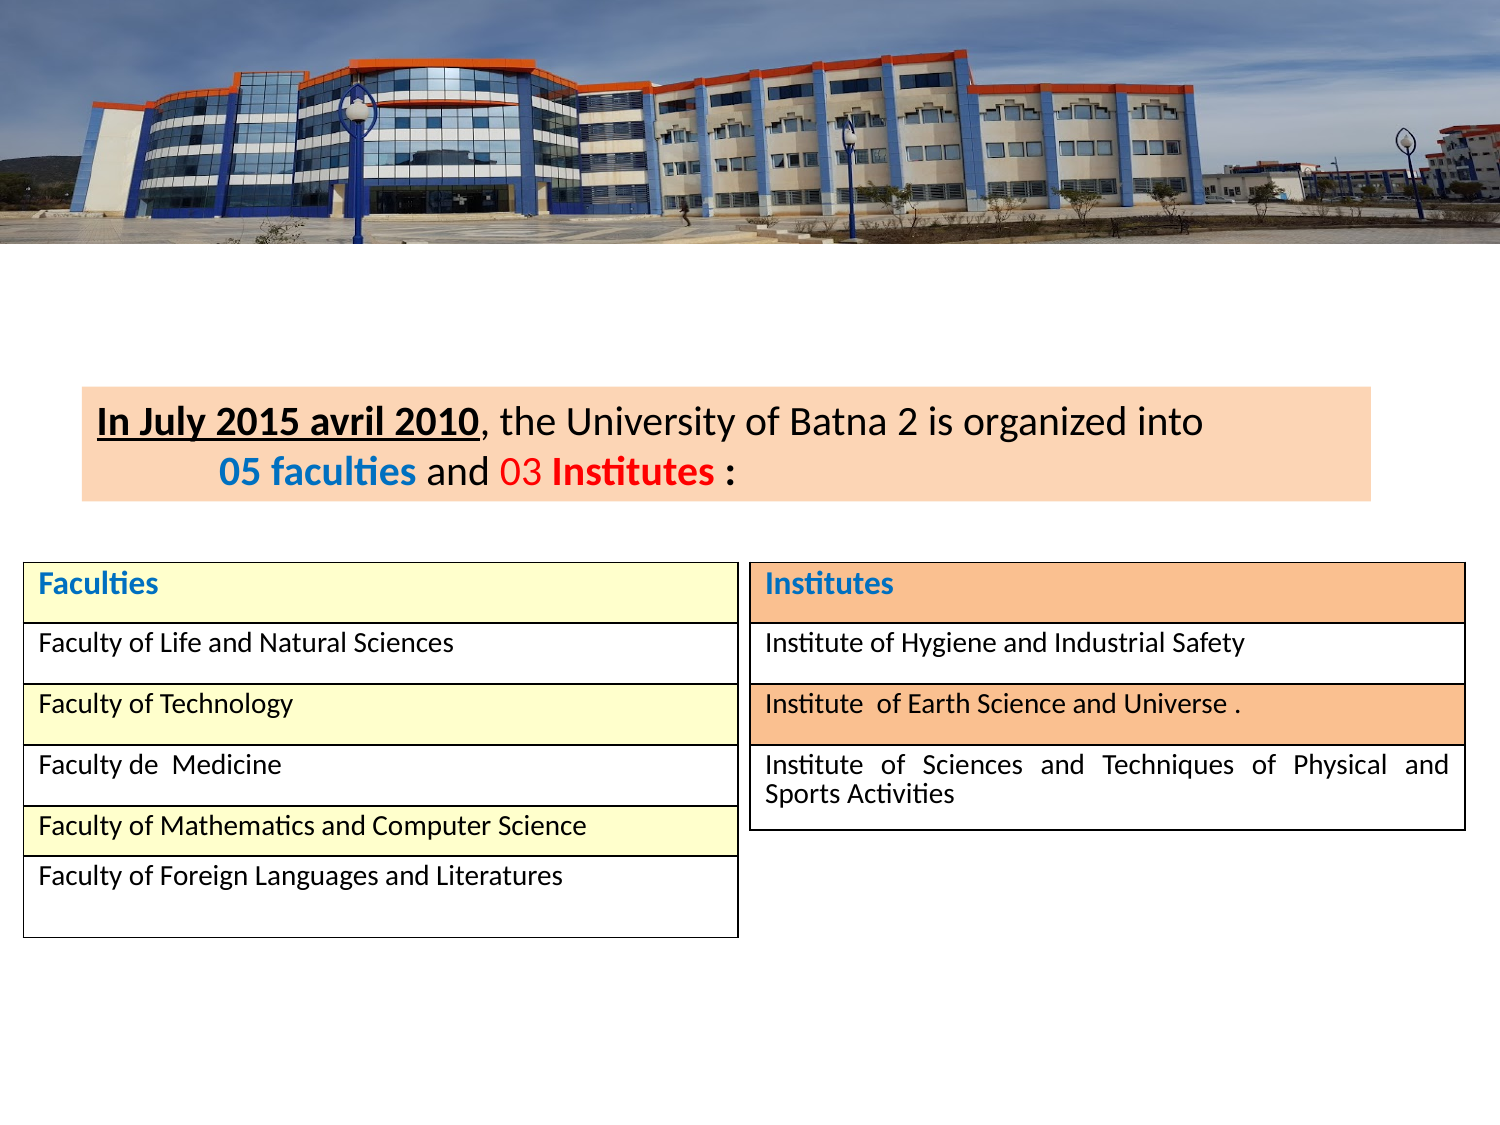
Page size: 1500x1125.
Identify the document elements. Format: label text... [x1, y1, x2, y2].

table_cell Institute of Sciences and Techniques of Physical and Sports Activities [751, 746, 1464, 829]
picture [0, 0, 1500, 244]
table_cell Faculty of Technology [24, 685, 737, 744]
table_cell Faculty of Mathematics and Computer Science [24, 807, 737, 855]
table_cell Faculty of Foreign Languages and Literatures [24, 857, 737, 937]
table_header Faculties [24, 563, 737, 622]
text_box In July 2015 avril 2010, the University of Batna 2 is organized into 05 faculties and 03 Institutes : [81, 386, 1371, 502]
table_cell Institute of Earth Science and Universe . [751, 685, 1464, 744]
table_cell Faculty de Medicine [24, 746, 737, 805]
table_cell Institute of Hygiene and Industrial Safety [751, 624, 1464, 683]
table_header Institutes [751, 563, 1464, 622]
table_cell Faculty of Life and Natural Sciences [24, 624, 737, 683]
